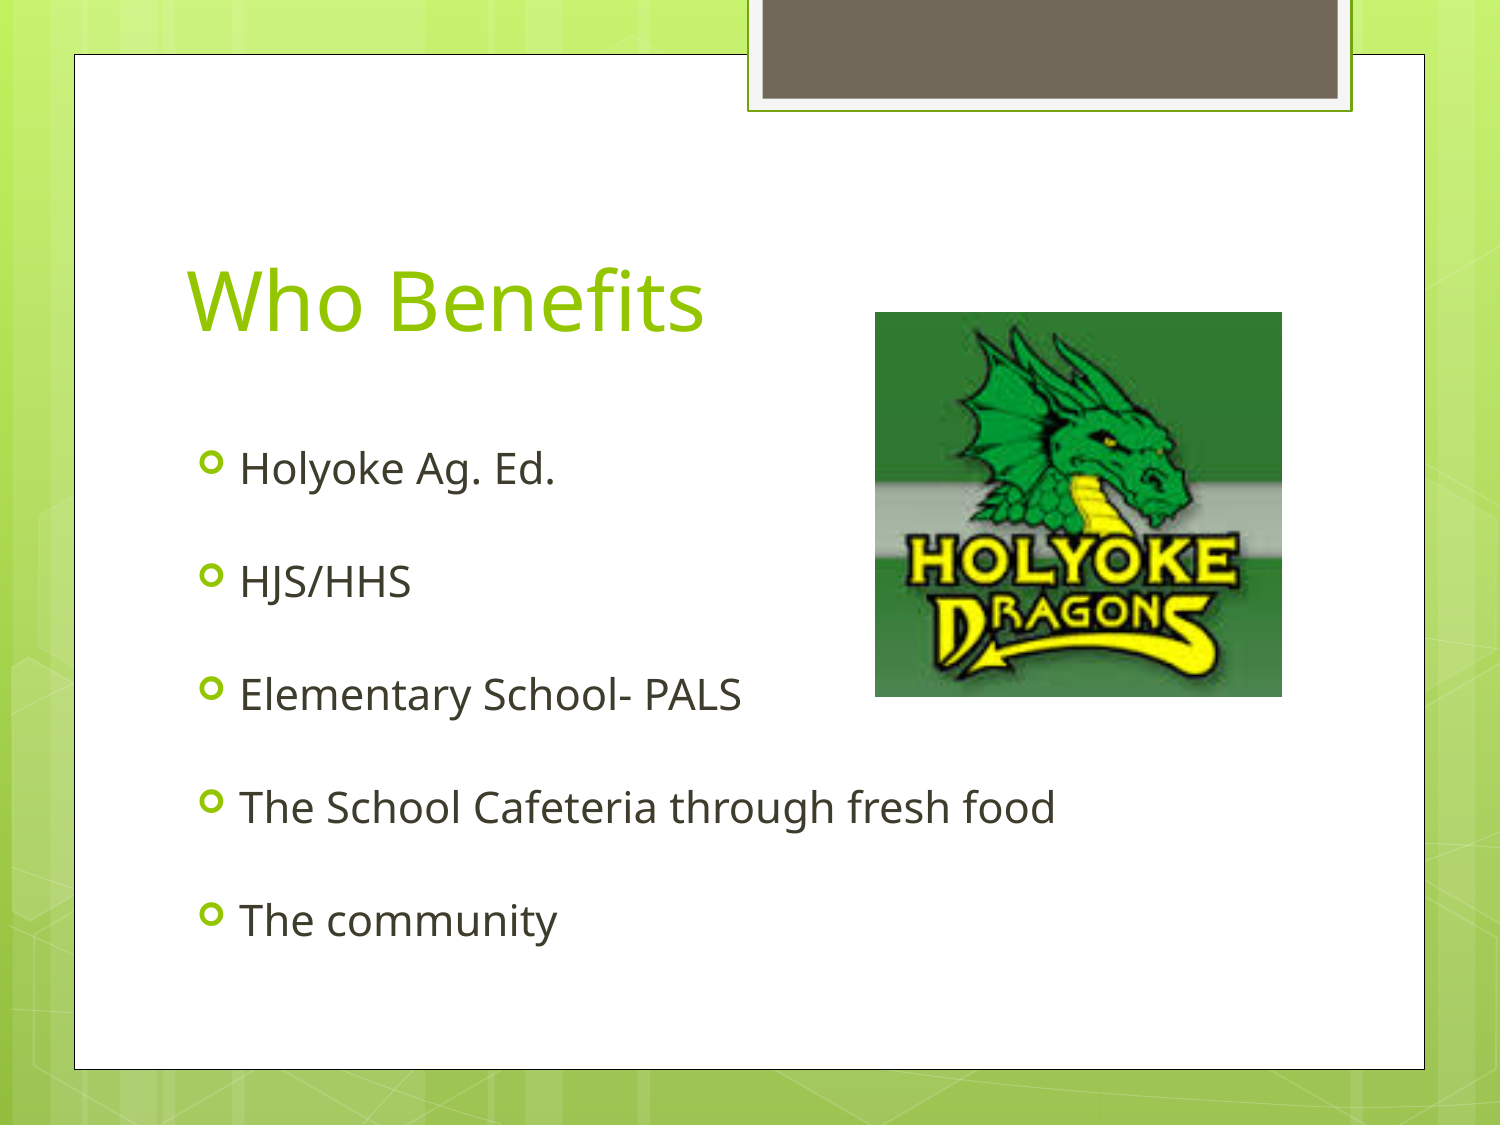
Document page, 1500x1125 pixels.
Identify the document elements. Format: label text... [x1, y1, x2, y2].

title Who Benefits [171, 168, 1324, 357]
list Holyoke Ag. Ed. HJS/HHS Elementary School- PALS The School Cafeteria through fresh food The community [171, 381, 1283, 957]
picture [874, 312, 1282, 697]
